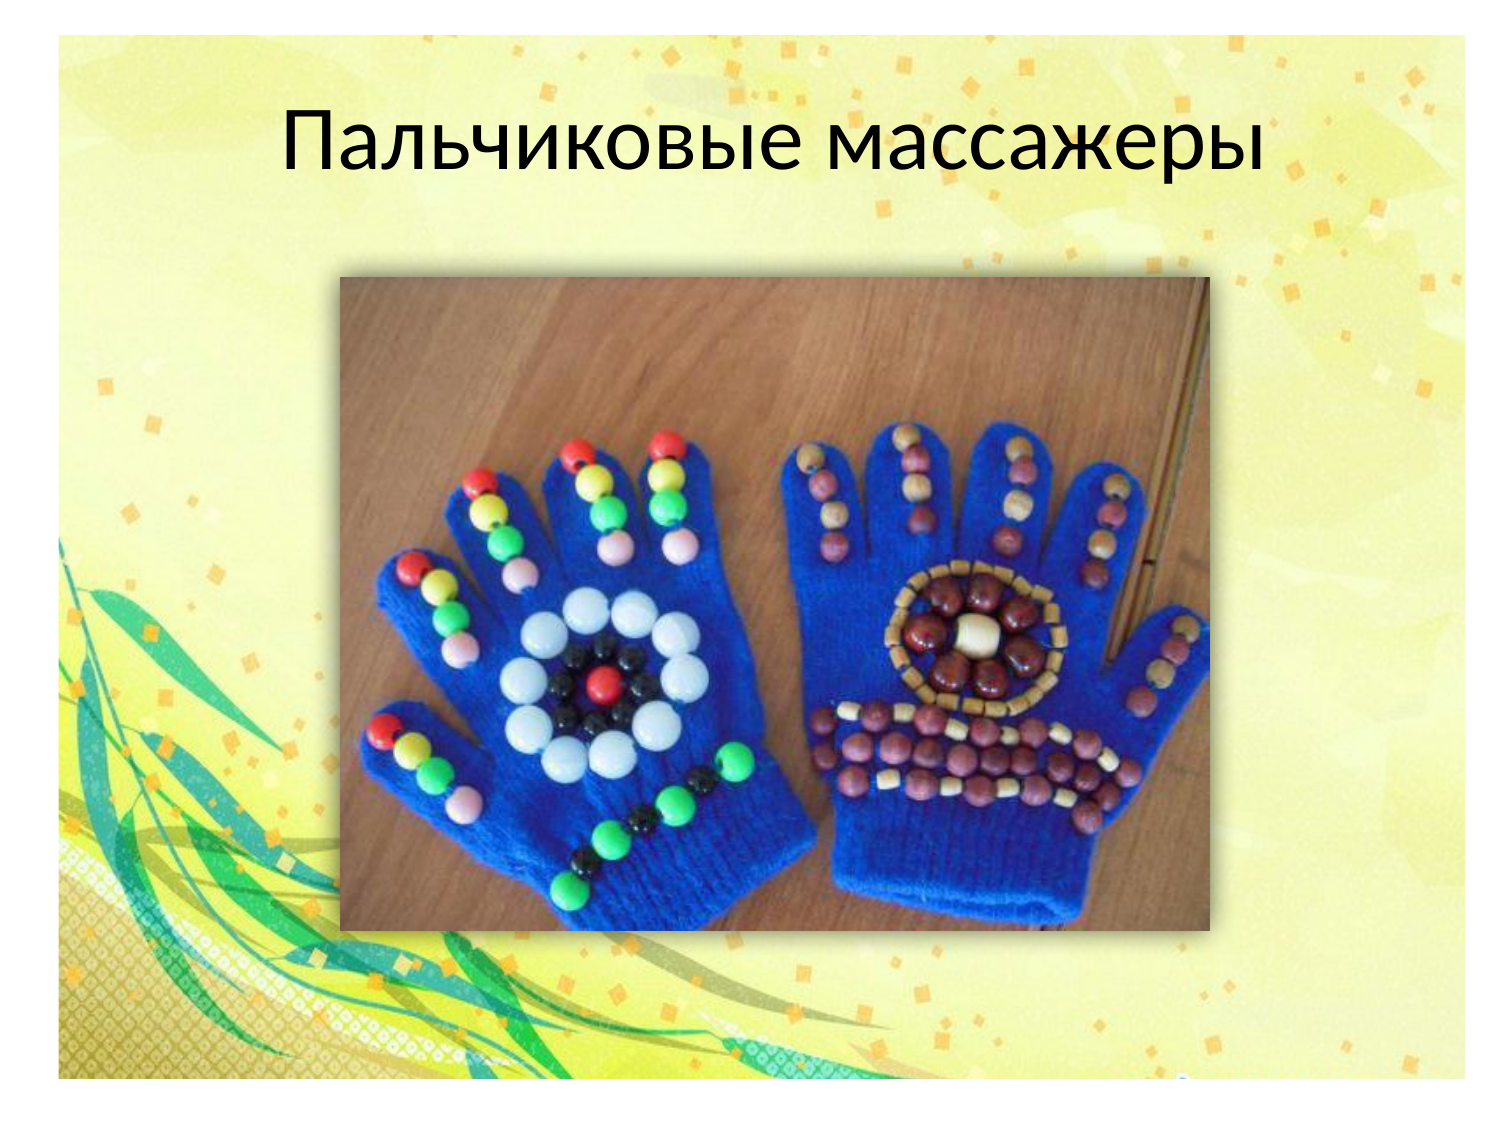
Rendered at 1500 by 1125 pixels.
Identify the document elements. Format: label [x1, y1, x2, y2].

picture [58, 34, 1466, 1079]
